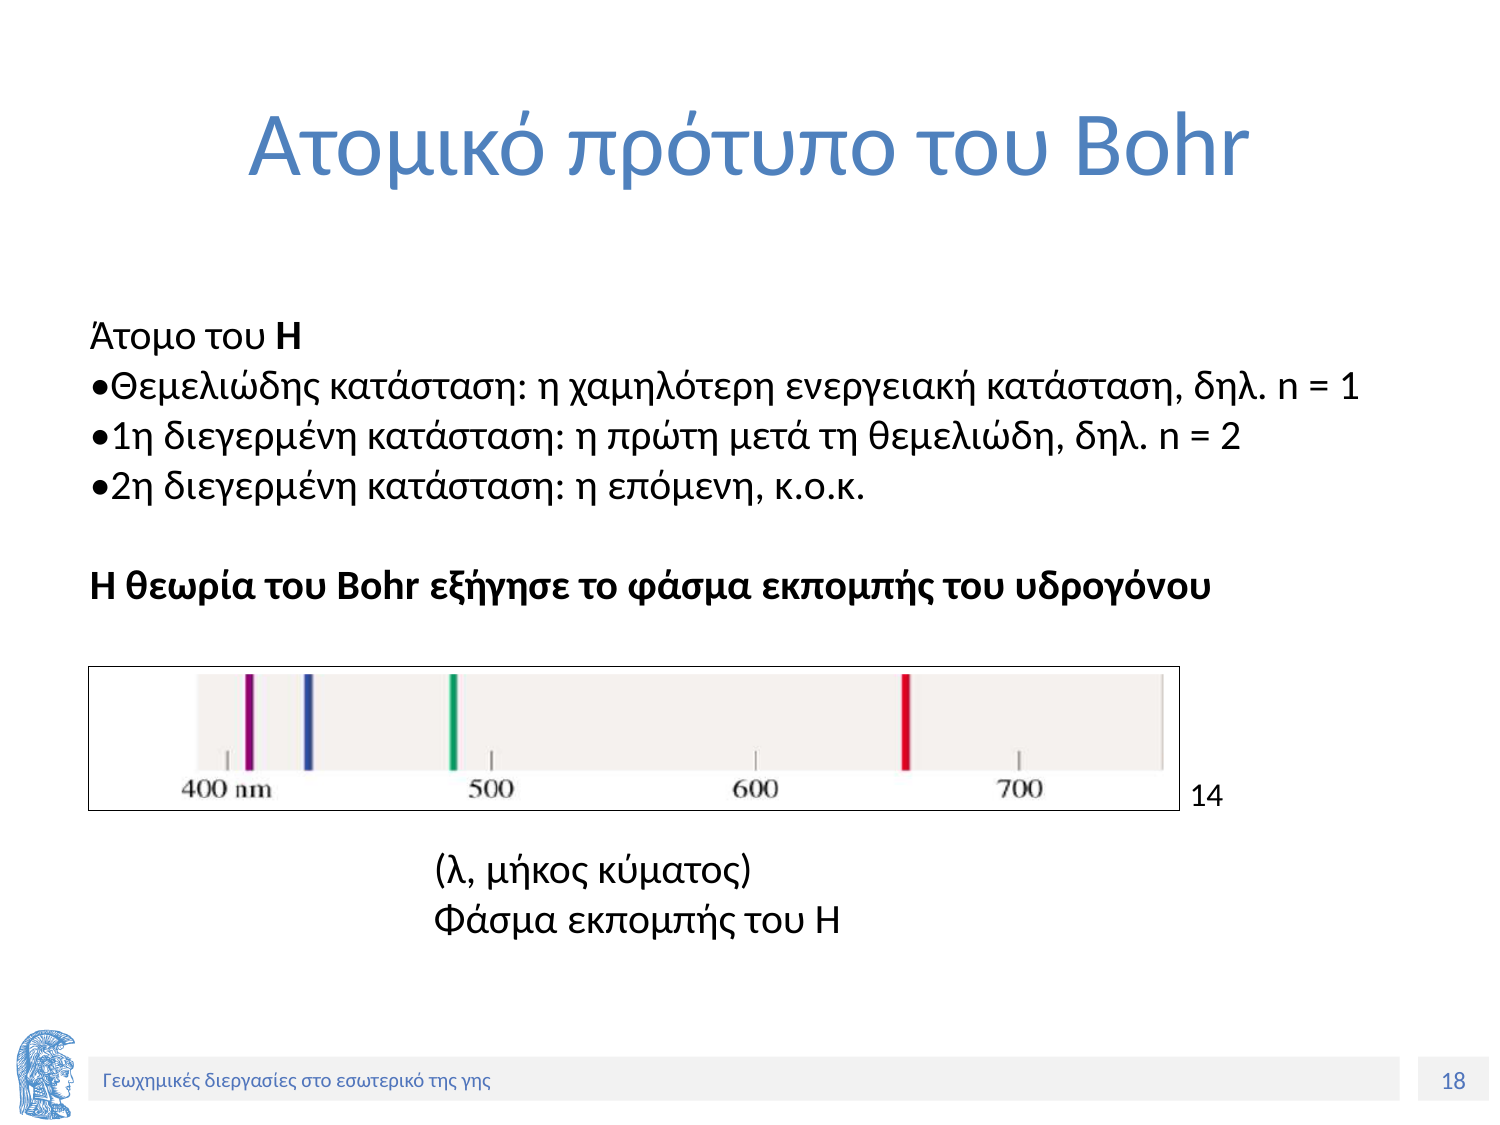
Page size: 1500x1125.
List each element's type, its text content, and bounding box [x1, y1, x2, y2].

picture [9, 1026, 81, 1120]
text_box 14 [1174, 763, 1234, 823]
picture [88, 665, 1181, 811]
title Ατομικό πρότυπο του Bohr [75, 45, 1425, 233]
text_box (λ, μήκος κύματος) Φάσμα εκπομπής του Η [419, 834, 865, 949]
text_box Άτομο του Η •Θεμελιώδης κατάσταση: η χαμηλότερη ενεργειακή κατάσταση, δηλ. n = 1 •1η διεγερμένη κατάσταση: η πρώτη μετά τη θεμελιώδη, δηλ. n = 2 •2η διεγερμένη κατάσταση: η επόμενη, κ.ο.κ. Η θεωρία του Bohr εξήγησε το φάσμα εκπομπής του υδρογόνου [74, 300, 1425, 616]
